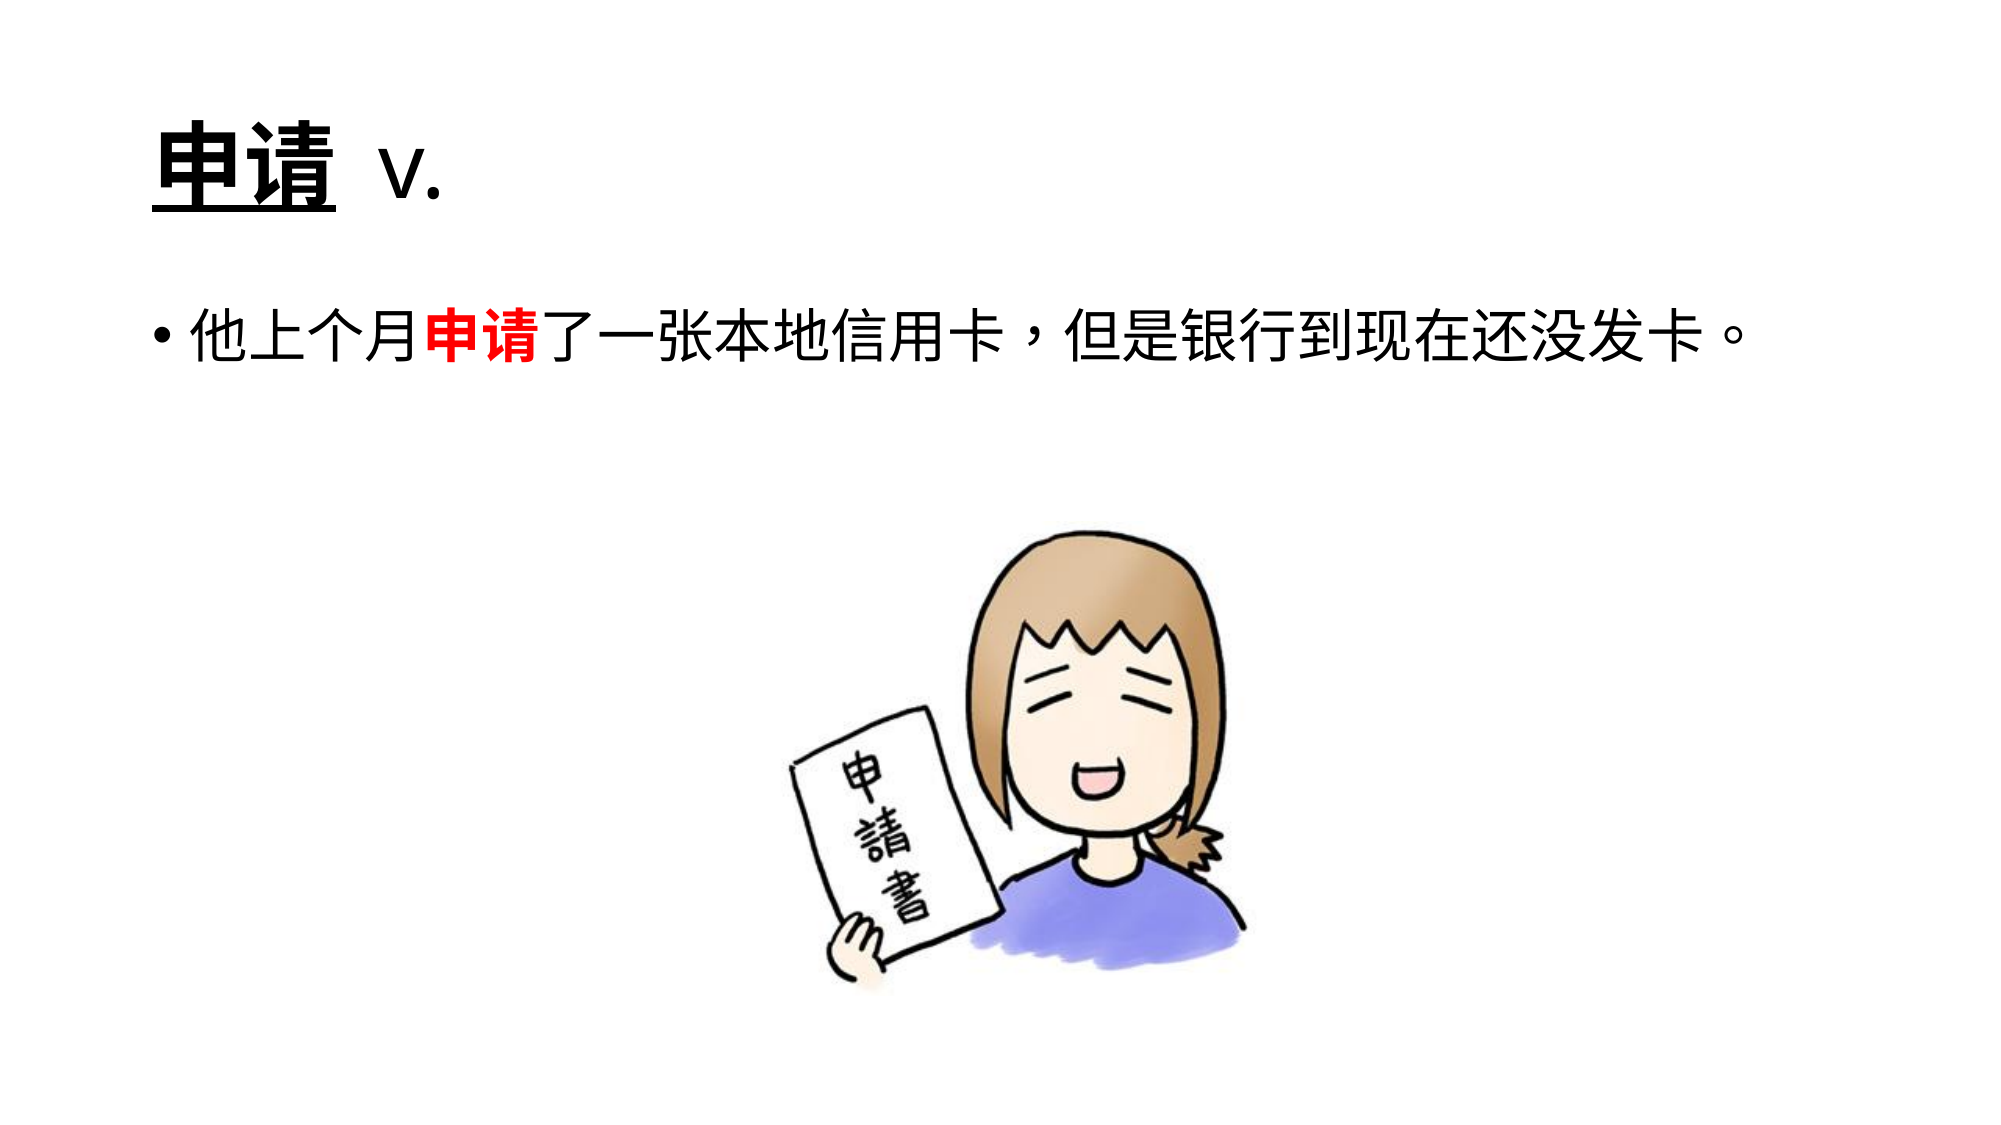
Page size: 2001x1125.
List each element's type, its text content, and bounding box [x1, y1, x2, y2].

title 申请 v. [137, 59, 1863, 278]
picture [768, 521, 1317, 996]
list 他上个月申请了一张本地信用卡，但是银行到现在还没发卡。 [137, 299, 1863, 1014]
